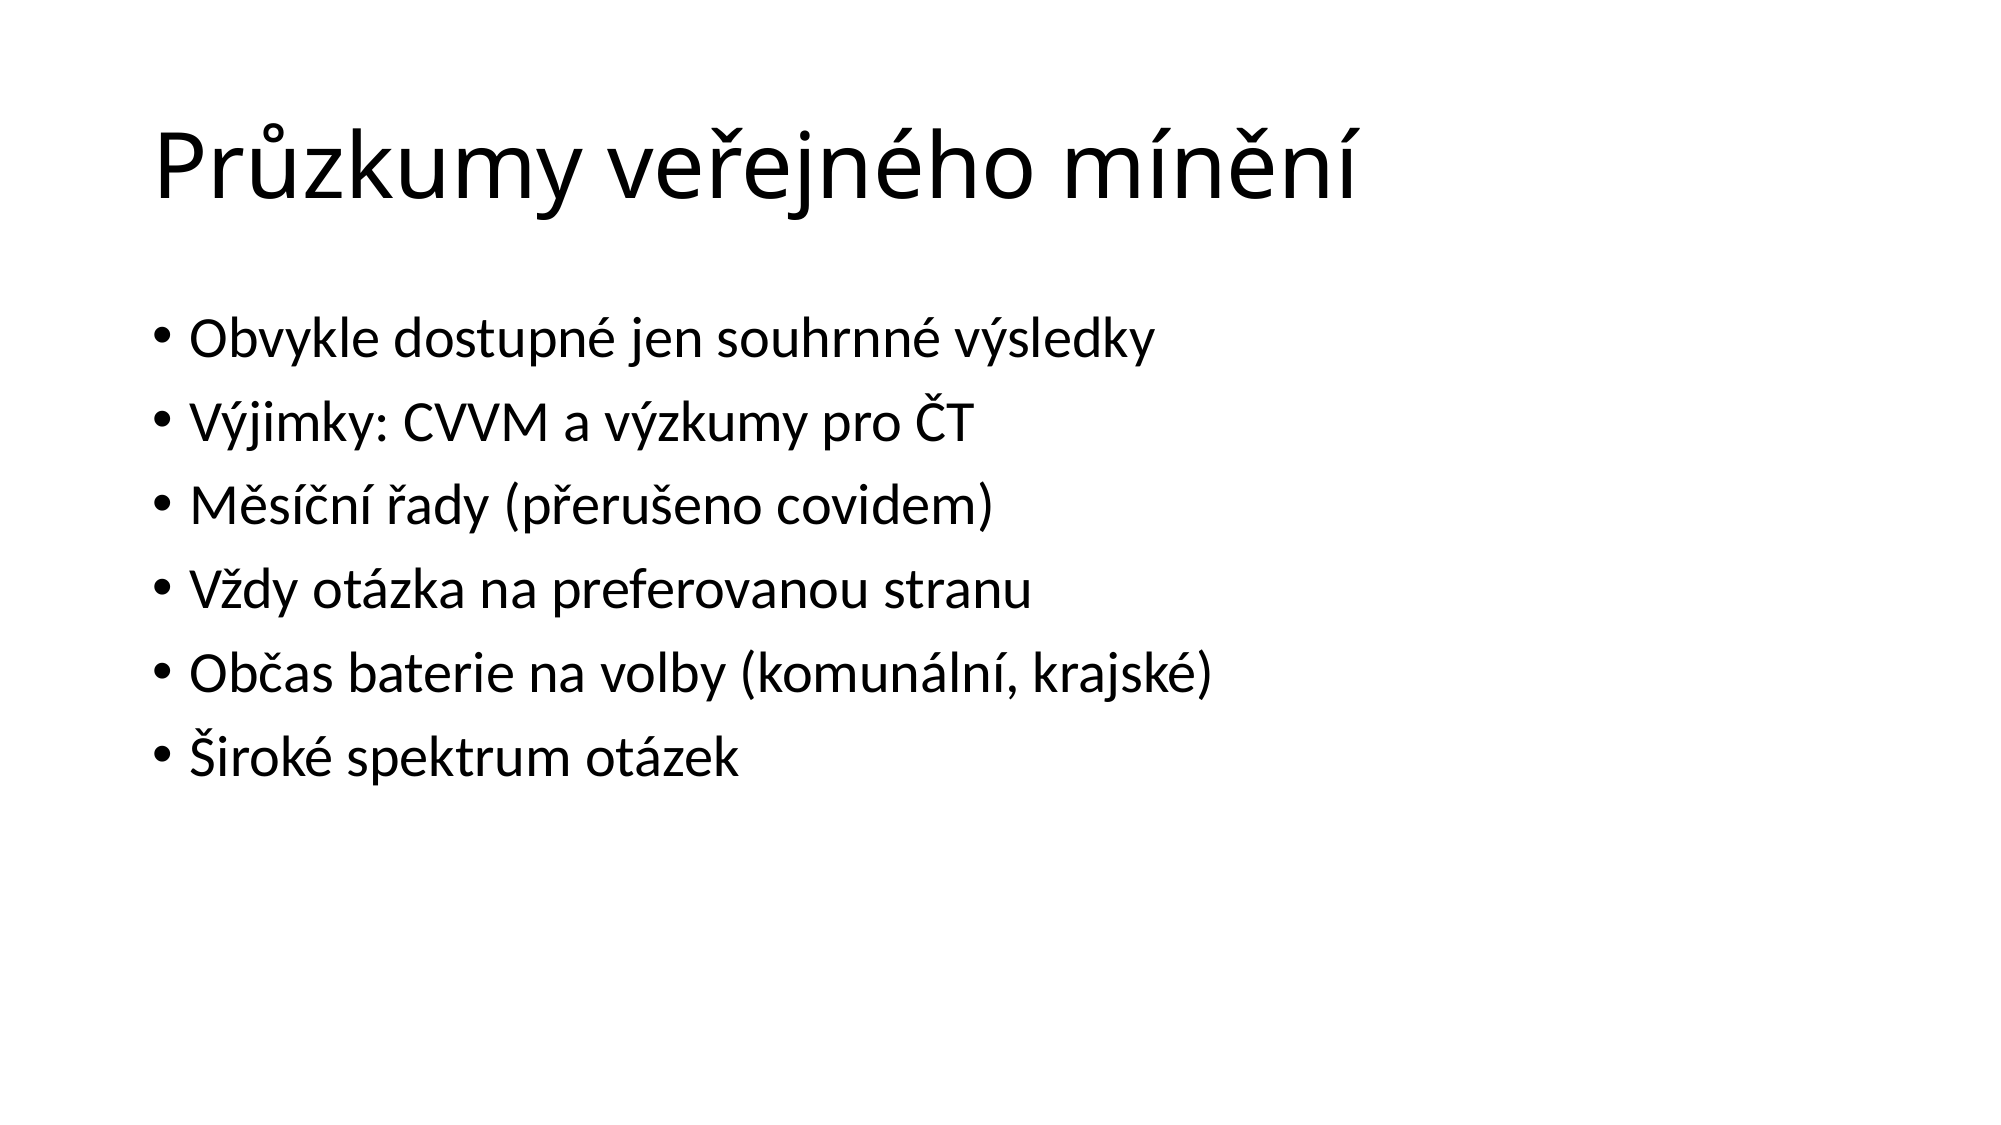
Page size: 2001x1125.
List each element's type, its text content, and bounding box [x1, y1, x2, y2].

title Průzkumy veřejného mínění [137, 59, 1863, 278]
list Obvykle dostupné jen souhrnné výsledky Výjimky: CVVM a výzkumy pro ČT Měsíční řady (přerušeno covidem) Vždy otázka na preferovanou stranu Občas baterie na volby (komunální, krajské) Široké spektrum otázek [137, 299, 1863, 1014]
